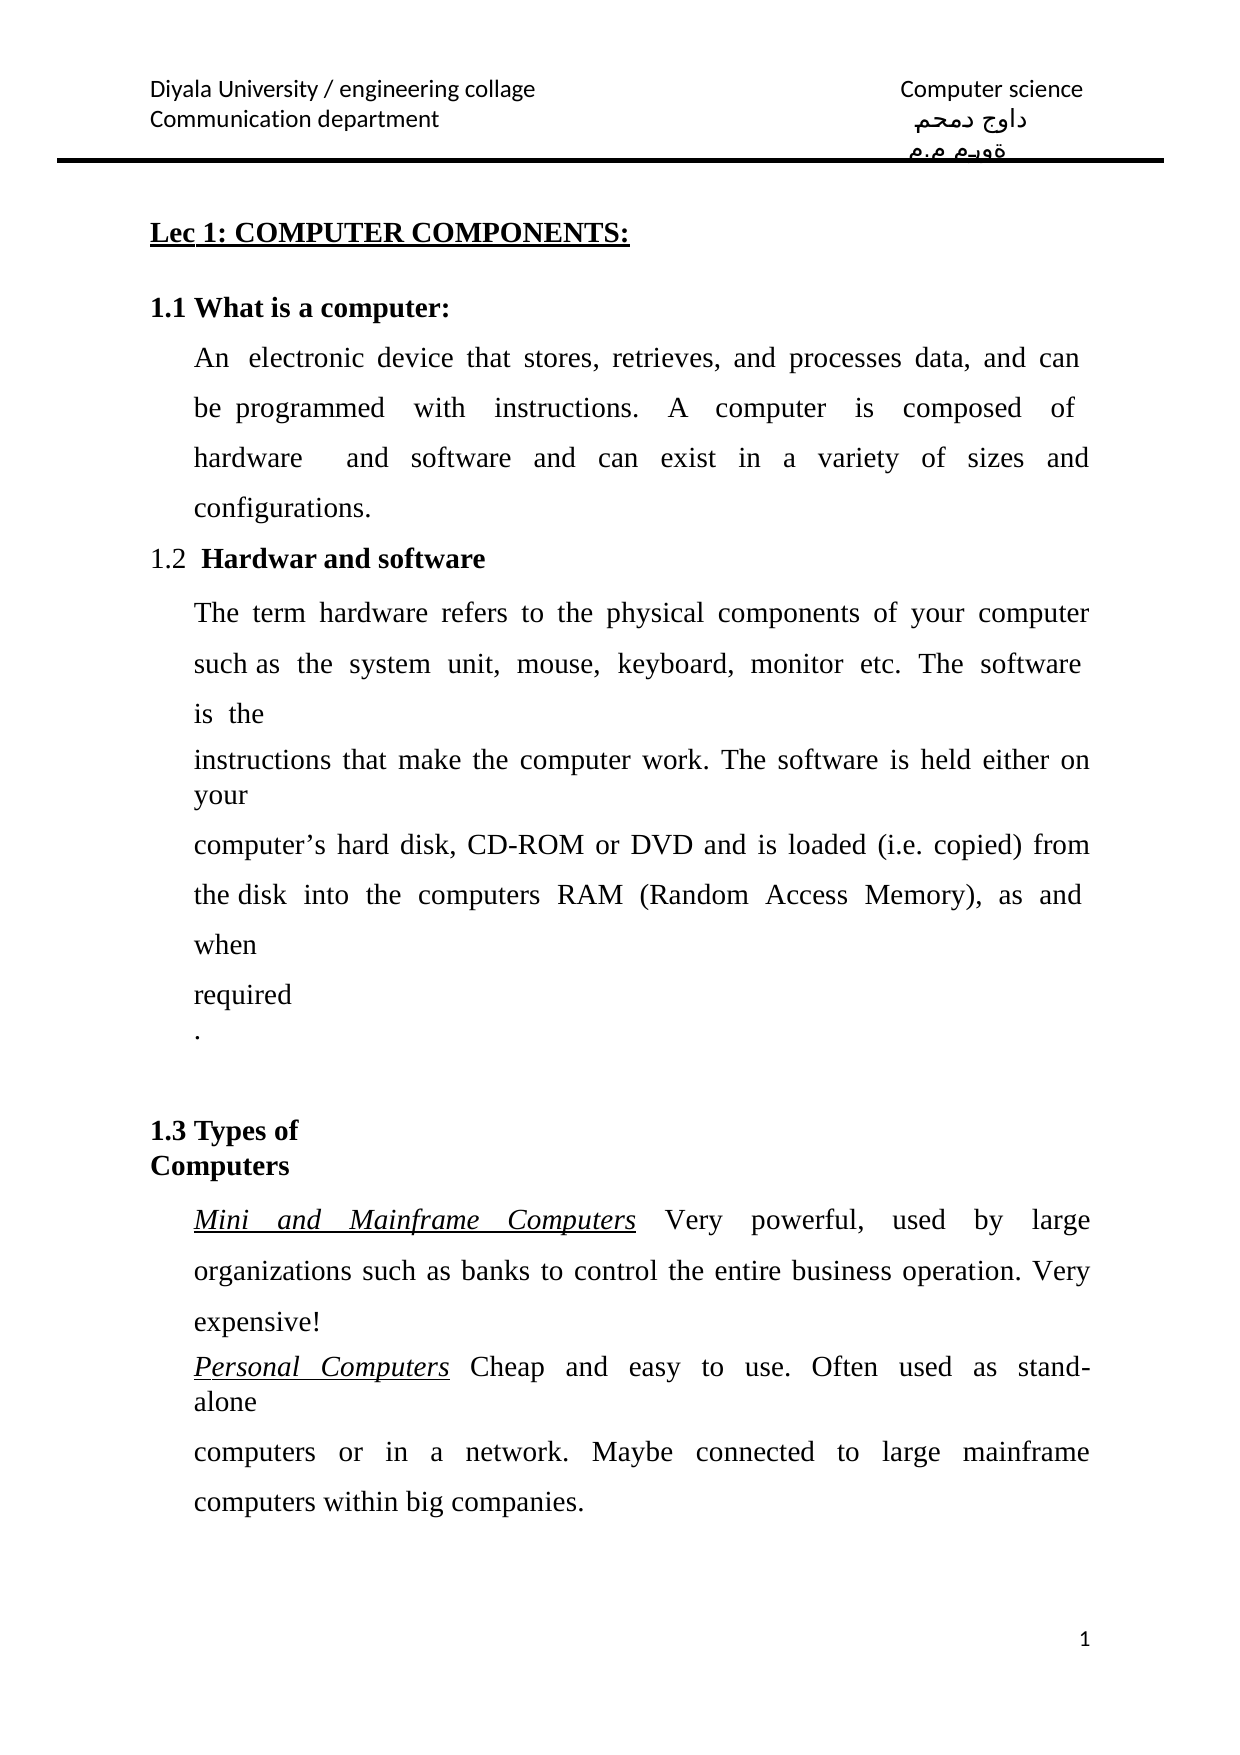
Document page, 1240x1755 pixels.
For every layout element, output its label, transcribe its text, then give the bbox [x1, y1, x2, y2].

text_box Diyala University / engineering collage Communication department [147, 71, 541, 137]
text_box Computer science داوج دمحم ةورم م.م [898, 72, 1086, 135]
text_box Lec 1: COMPUTER COMPONENTS: 1.1 What is a computer: An electronic device that stores, retrieves, and processes data, and can be programmed with instructions. A computer is composed of hardware and software and can exist in a variety of sizes and configurations. 1.2 Hardwar and software The term hardware refers to the physical components of your computer such as the system unit, mouse, keyboard, monitor etc. The software is the instructions that make the computer work. The software is held either on your computer’s hard disk, CD-ROM or DVD and is loaded (i.e. copied) from the disk into the computers RAM (Random Access Memory), as and when required. 1.3 Types of Computers Mini and Mainframe Computers Very powerful, used by large organizations such as banks to control the entire business operation. Very expensive! Personal Computers Cheap and easy to use. Often used as stand-alone computers or in a network. Maybe connected to large mainframe computers within big companies. [147, 213, 1093, 1181]
slide_number 1 [1074, 1623, 1095, 1655]
text_box [57, 158, 1166, 163]
